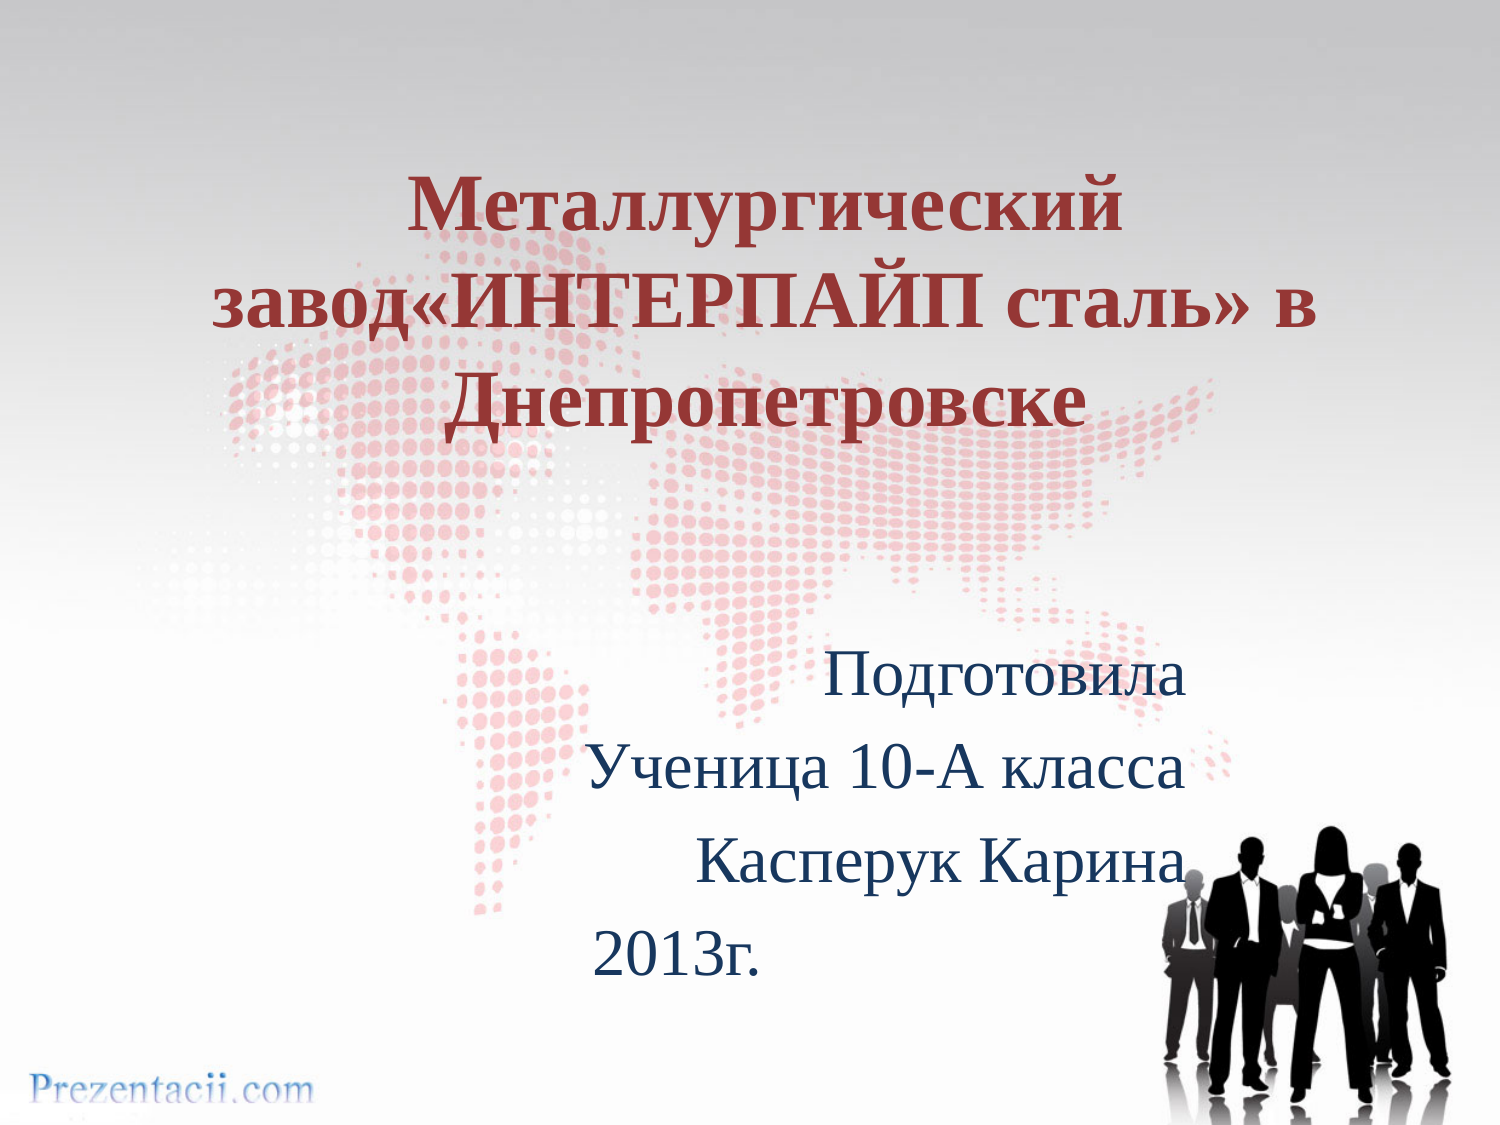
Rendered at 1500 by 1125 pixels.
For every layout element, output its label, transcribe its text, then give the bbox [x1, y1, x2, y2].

picture [0, 0, 1500, 1125]
subtitle Подготовила Ученица 10-А класса Касперук Карина 2013г. [152, 621, 1203, 1055]
title Металлургический завод«ИНТЕРПАЙП сталь» в Днепропетровске [128, 140, 1404, 450]
